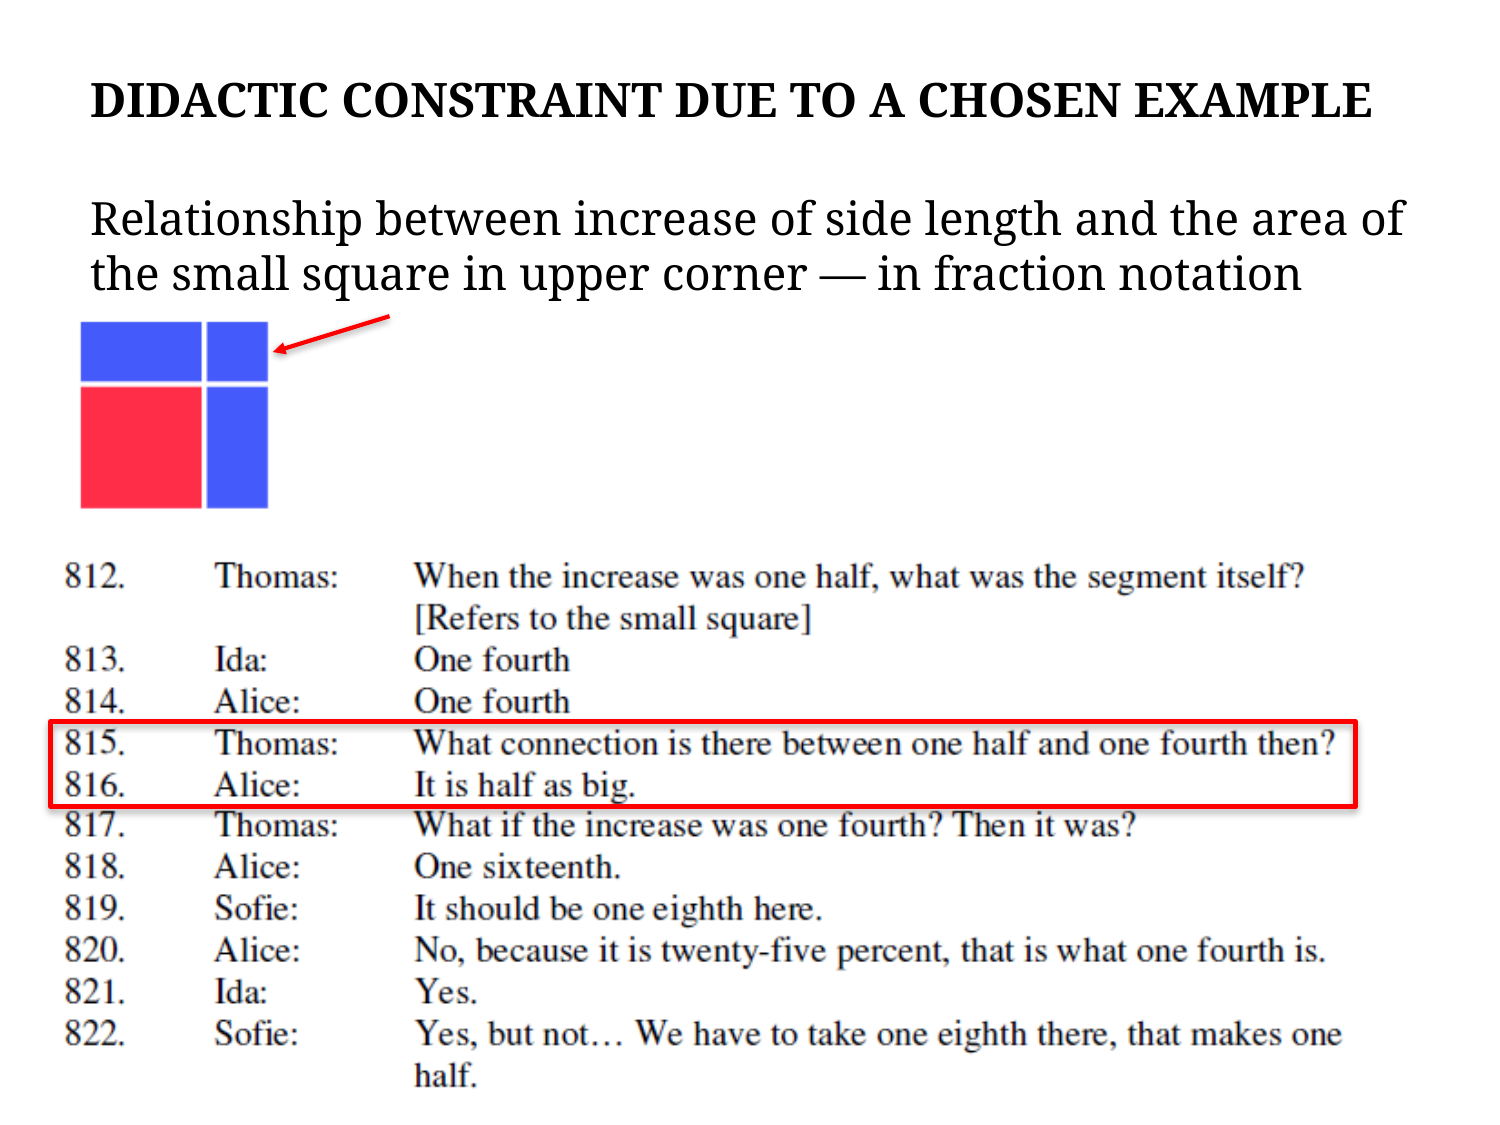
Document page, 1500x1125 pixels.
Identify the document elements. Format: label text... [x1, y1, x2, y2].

picture [50, 549, 1356, 1101]
picture [74, 315, 274, 515]
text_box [272, 315, 390, 353]
list Relationship between increase of side length and the area of the small square in upper corner — in fraction notation [75, 182, 1425, 1022]
title Didactic constraint due to a chosen example [75, 45, 1400, 153]
